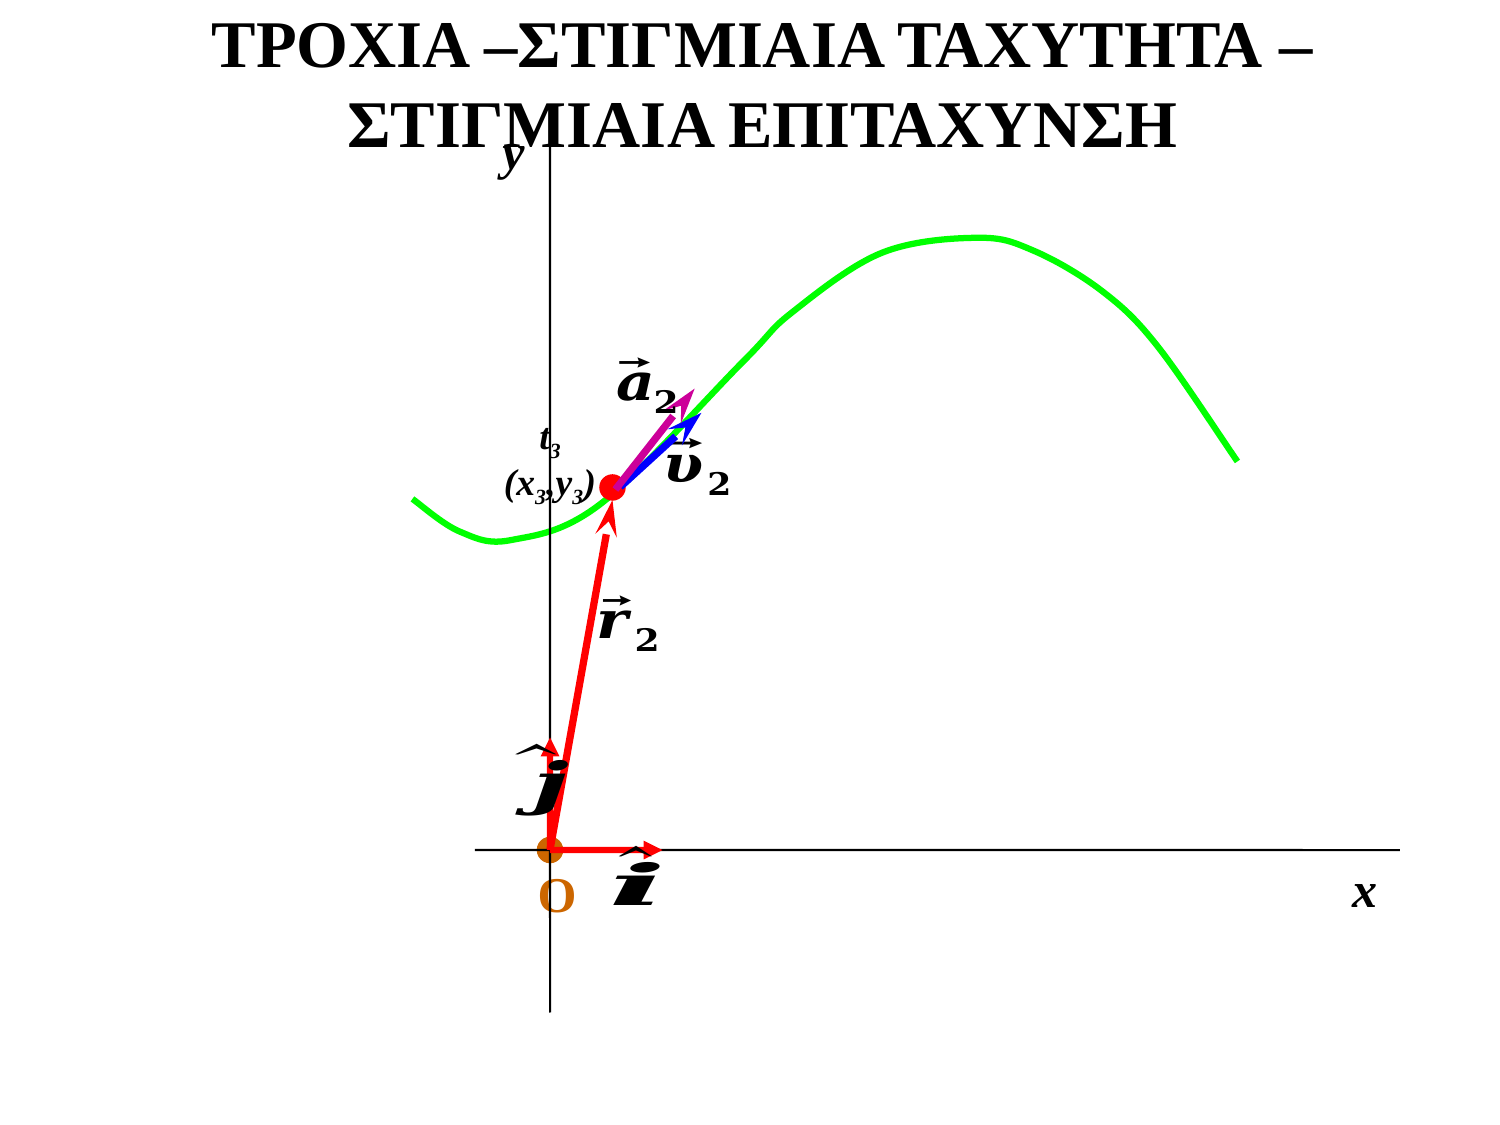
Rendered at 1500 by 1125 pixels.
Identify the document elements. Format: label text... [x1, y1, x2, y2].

text_box ΤΡΟΧΙΑ –ΣΤΙΓΜΙΑΙΑ ΤΑΧΥΤΗΤΑ – ΣΤΙΓΜΙΑΙΑ ΕΠΙΤΑΧΥΝΣΗ [75, 0, 1450, 163]
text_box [412, 112, 1401, 1013]
